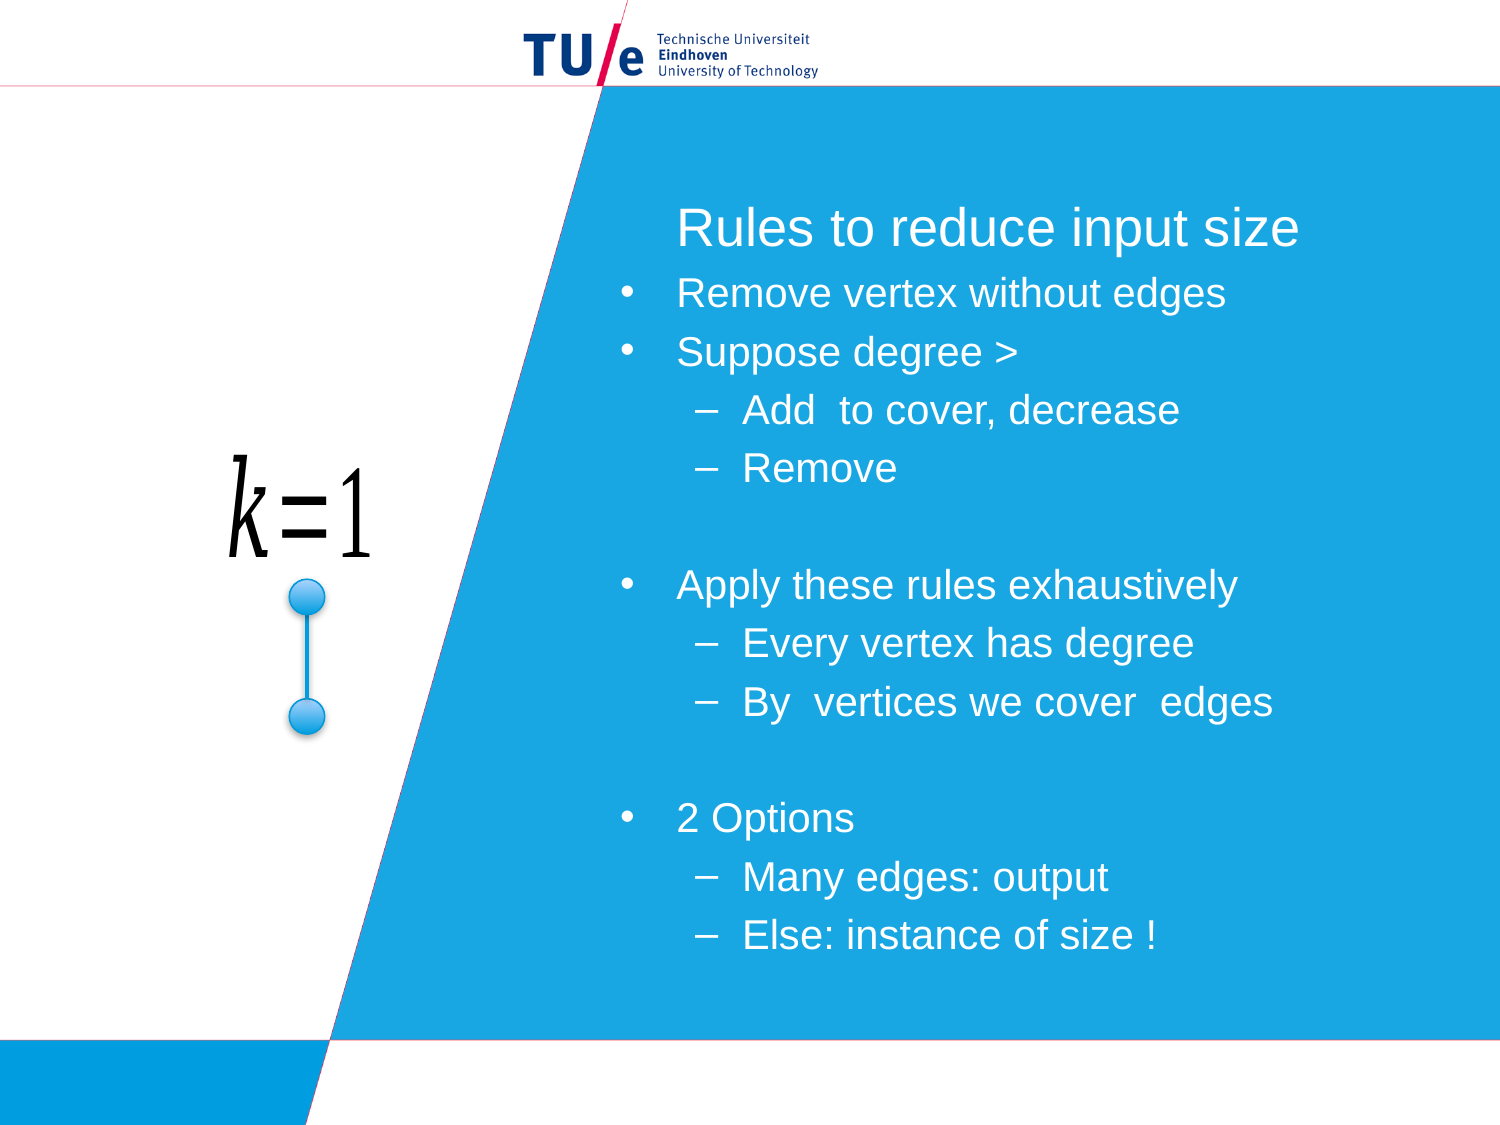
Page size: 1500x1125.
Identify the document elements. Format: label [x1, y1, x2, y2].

text_box [288, 578, 326, 616]
picture [0, 0, 1500, 1125]
text_box [288, 699, 326, 735]
